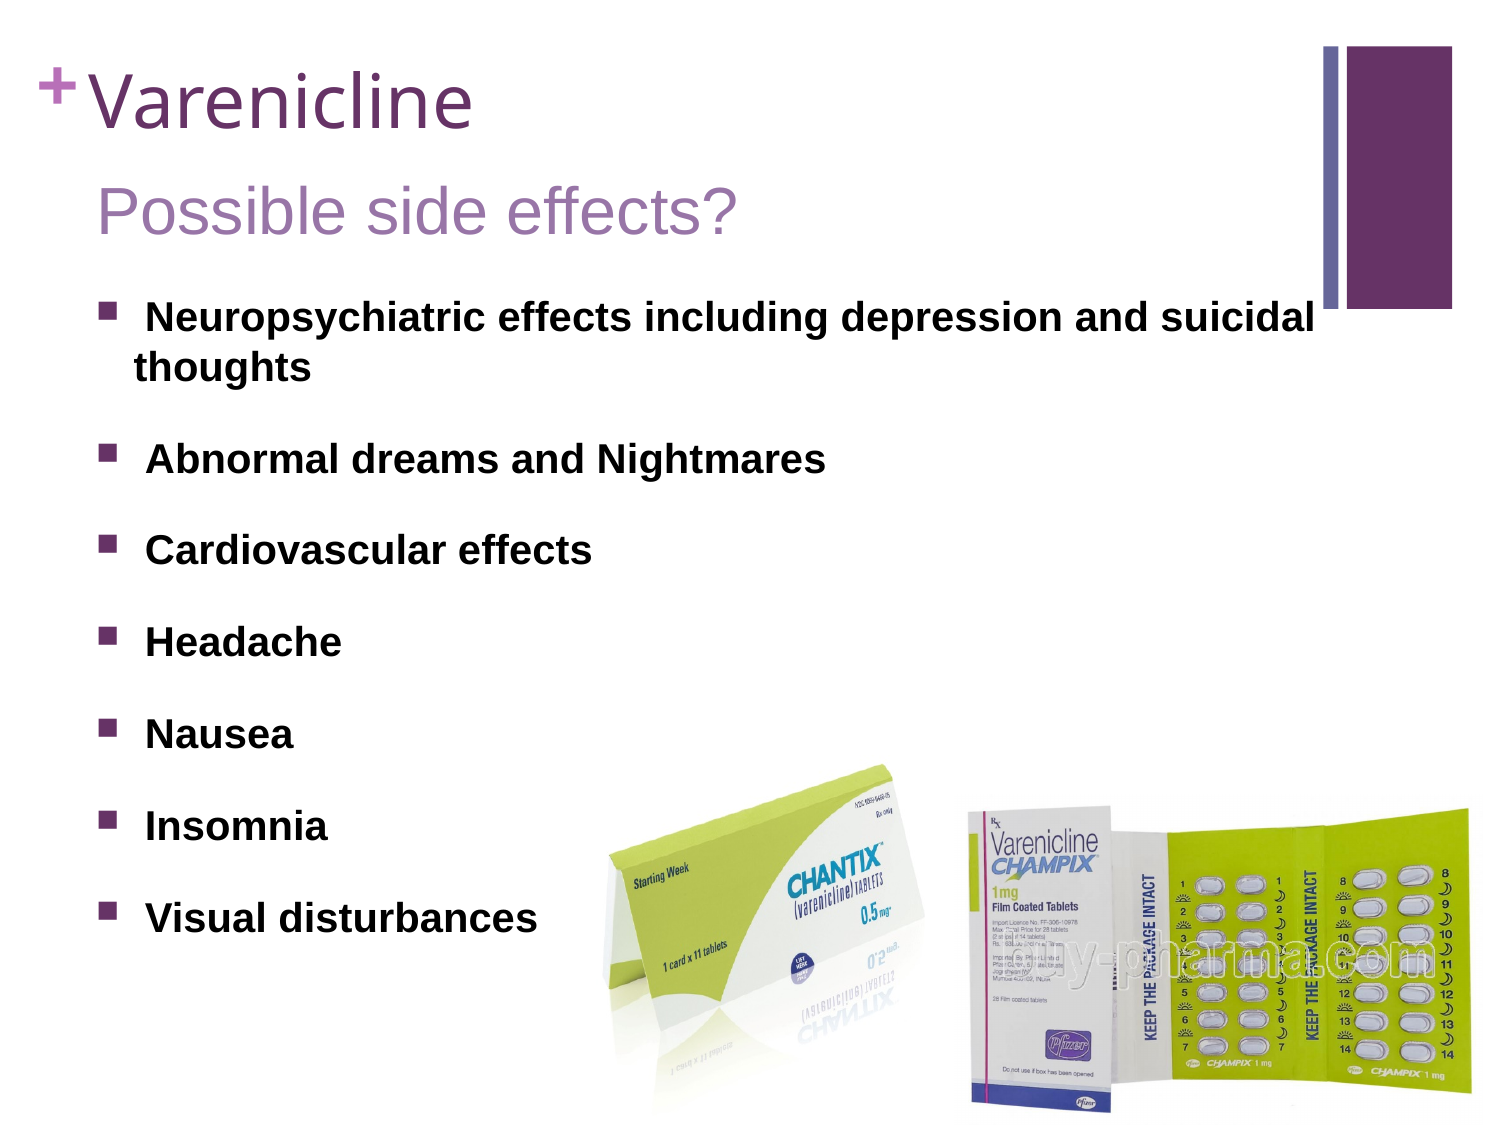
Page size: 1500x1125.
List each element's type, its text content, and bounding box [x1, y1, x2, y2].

title Varenicline [73, 45, 1424, 212]
picture [576, 755, 947, 1124]
list Possible side effects? Neuropsychiatric effects including depression and suicidal thoughts Abnormal dreams and Nightmares Cardiovascular effects Headache Nausea Insomnia Visual disturbances [80, 160, 1431, 1032]
picture [953, 794, 1483, 1125]
